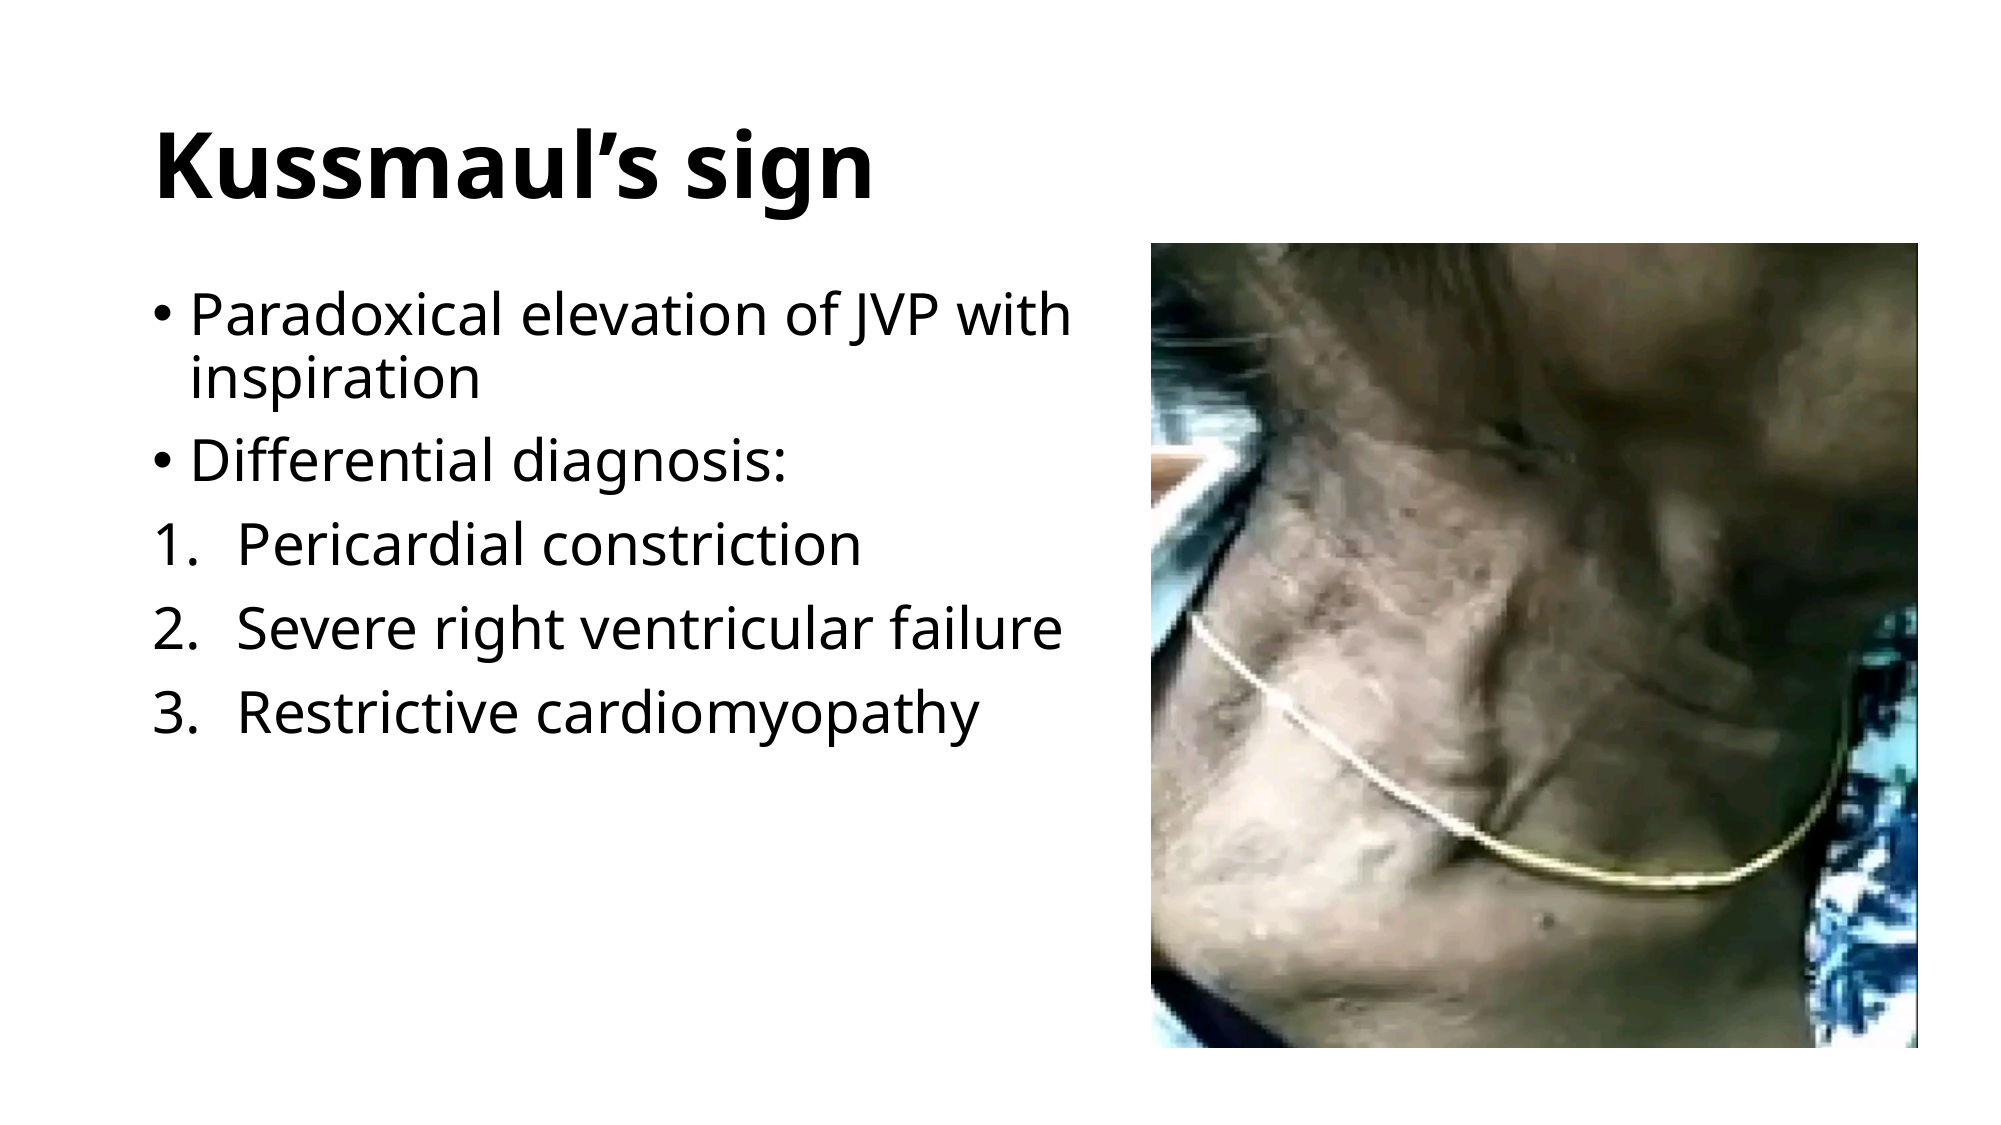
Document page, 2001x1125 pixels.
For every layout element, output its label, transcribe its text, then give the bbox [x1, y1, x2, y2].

title Kussmaul’s sign [137, 59, 1863, 277]
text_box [1150, 242, 1919, 1048]
list Paradoxical elevation of JVP with inspiration Differential diagnosis: Pericardial constriction Severe right ventricular failure Restrictive cardiomyopathy [137, 277, 1150, 1014]
